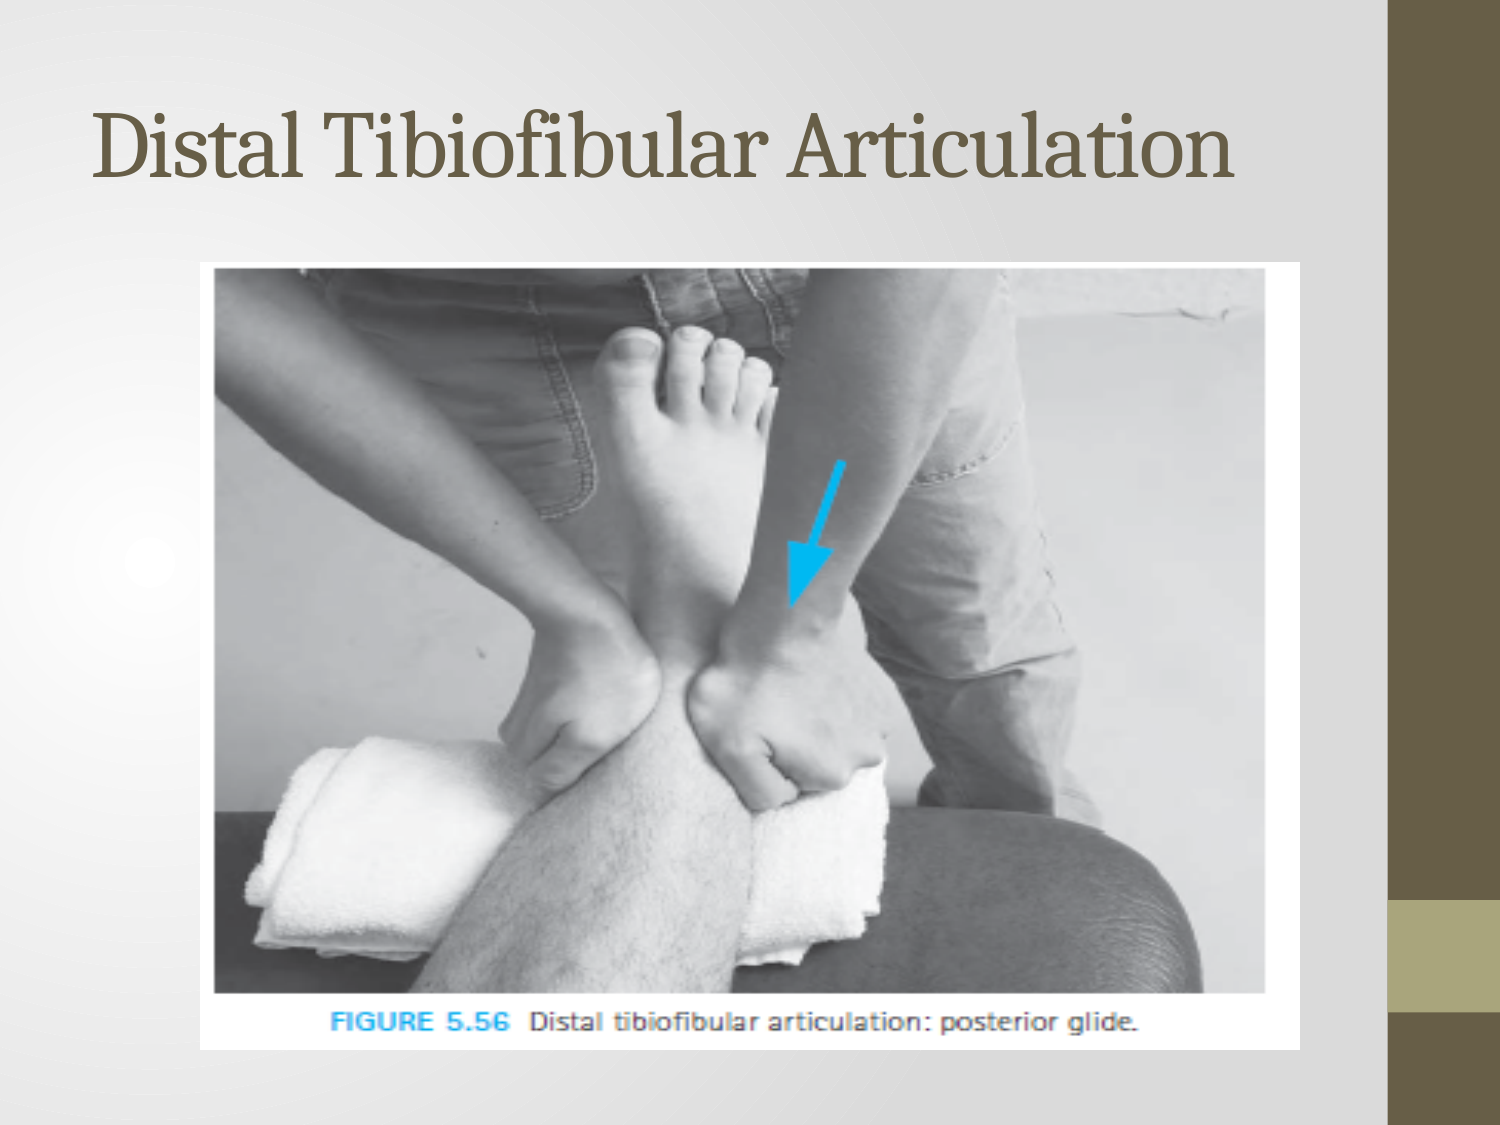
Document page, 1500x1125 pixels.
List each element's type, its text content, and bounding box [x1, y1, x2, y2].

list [199, 261, 1301, 1051]
title Distal Tibiofibular Articulation [75, 45, 1325, 233]
